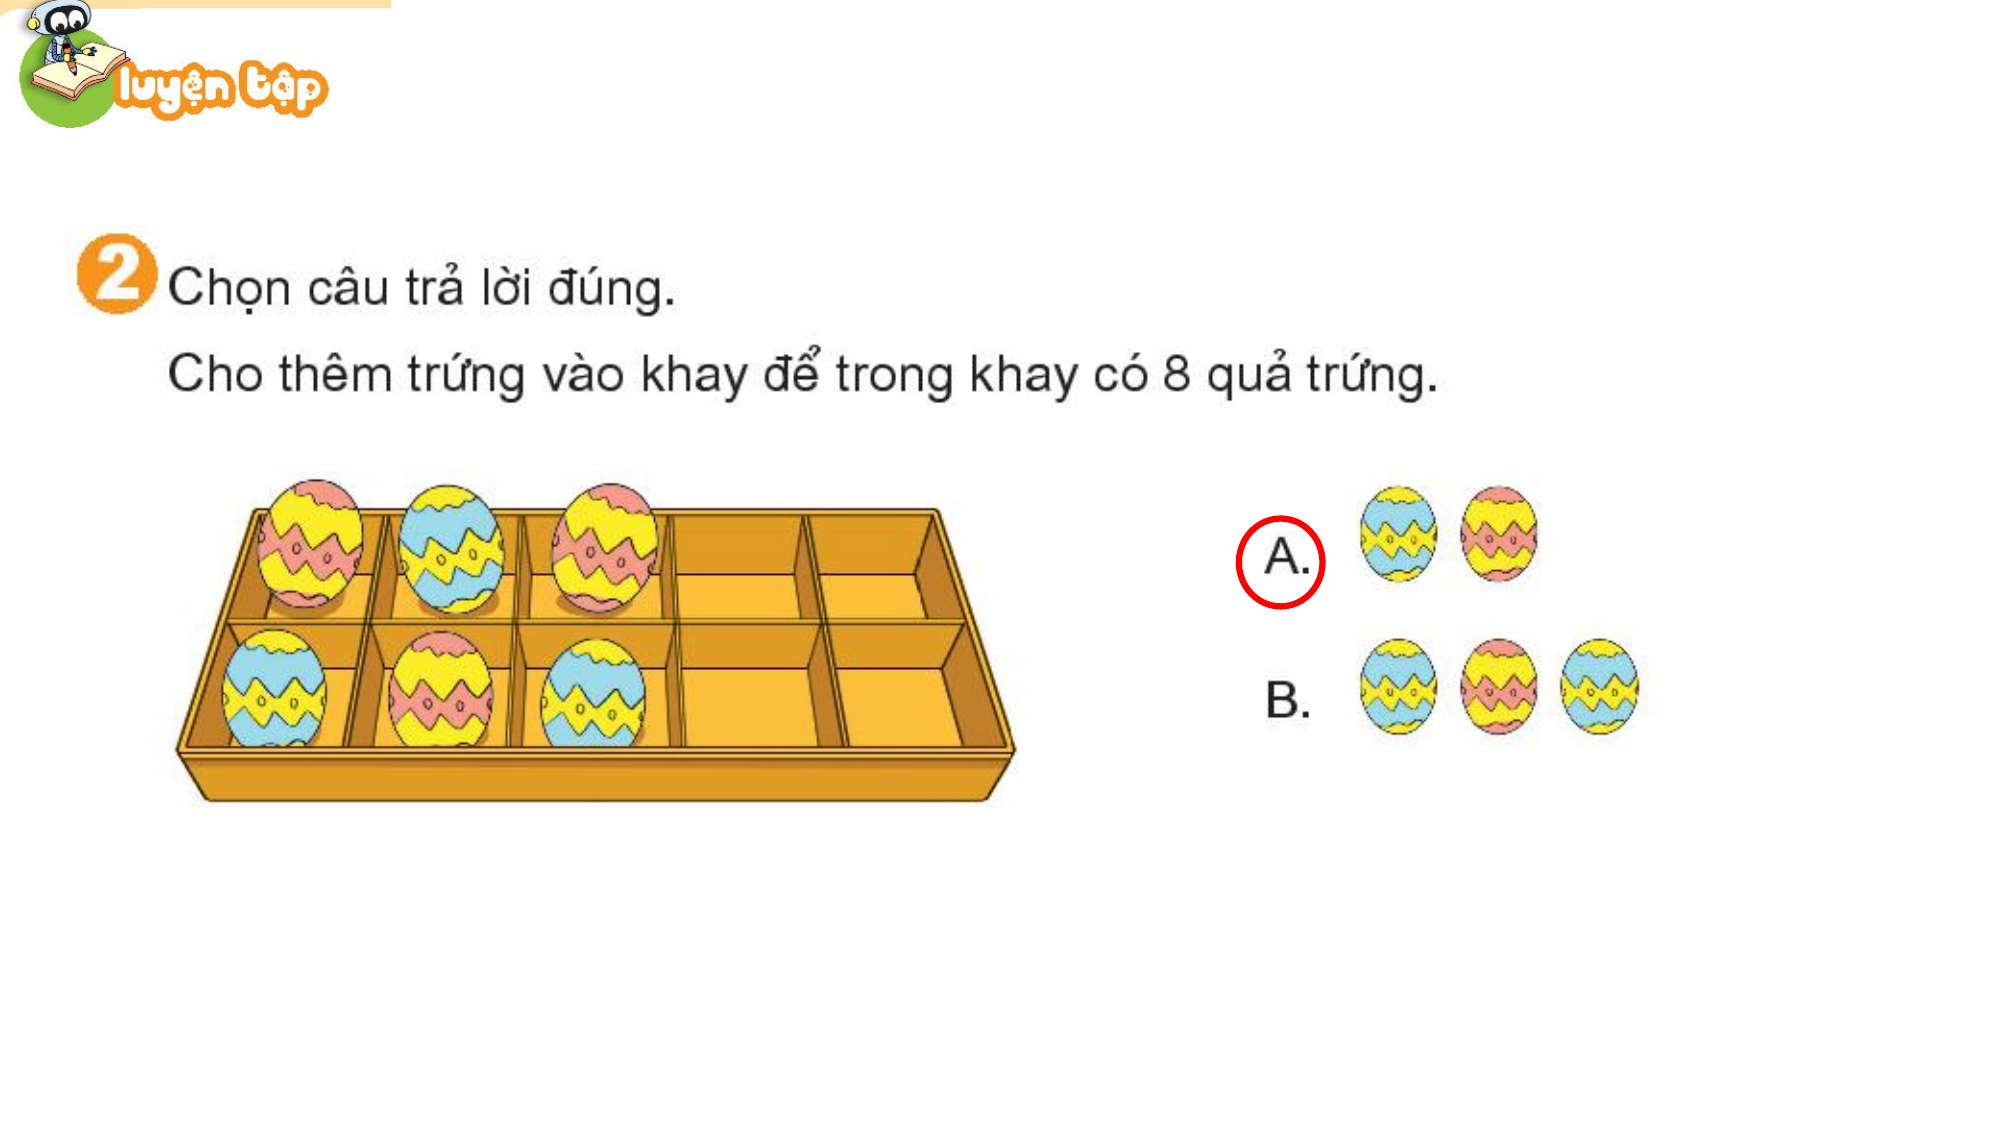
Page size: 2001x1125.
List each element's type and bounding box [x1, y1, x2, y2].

picture [0, 0, 392, 141]
picture [52, 195, 1914, 829]
